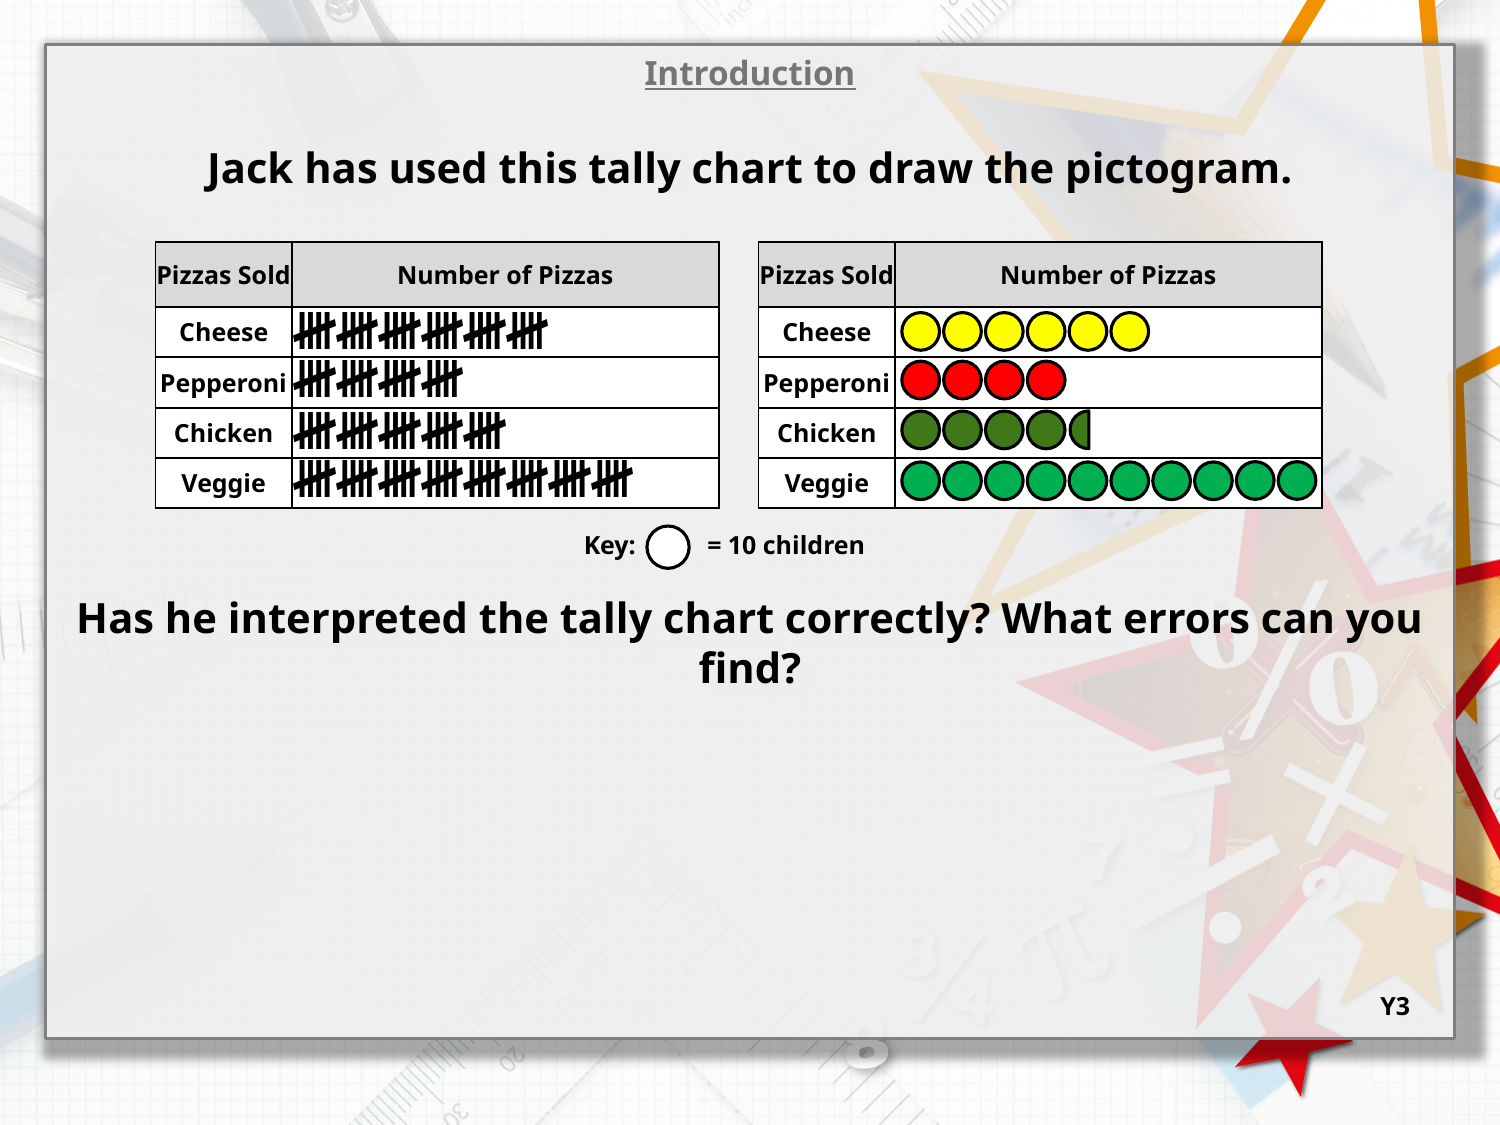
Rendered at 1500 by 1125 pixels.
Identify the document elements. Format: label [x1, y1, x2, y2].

picture [0, 0, 1500, 1125]
text_box [515, 525, 935, 569]
text_box [901, 312, 1317, 501]
text_box [293, 312, 634, 497]
